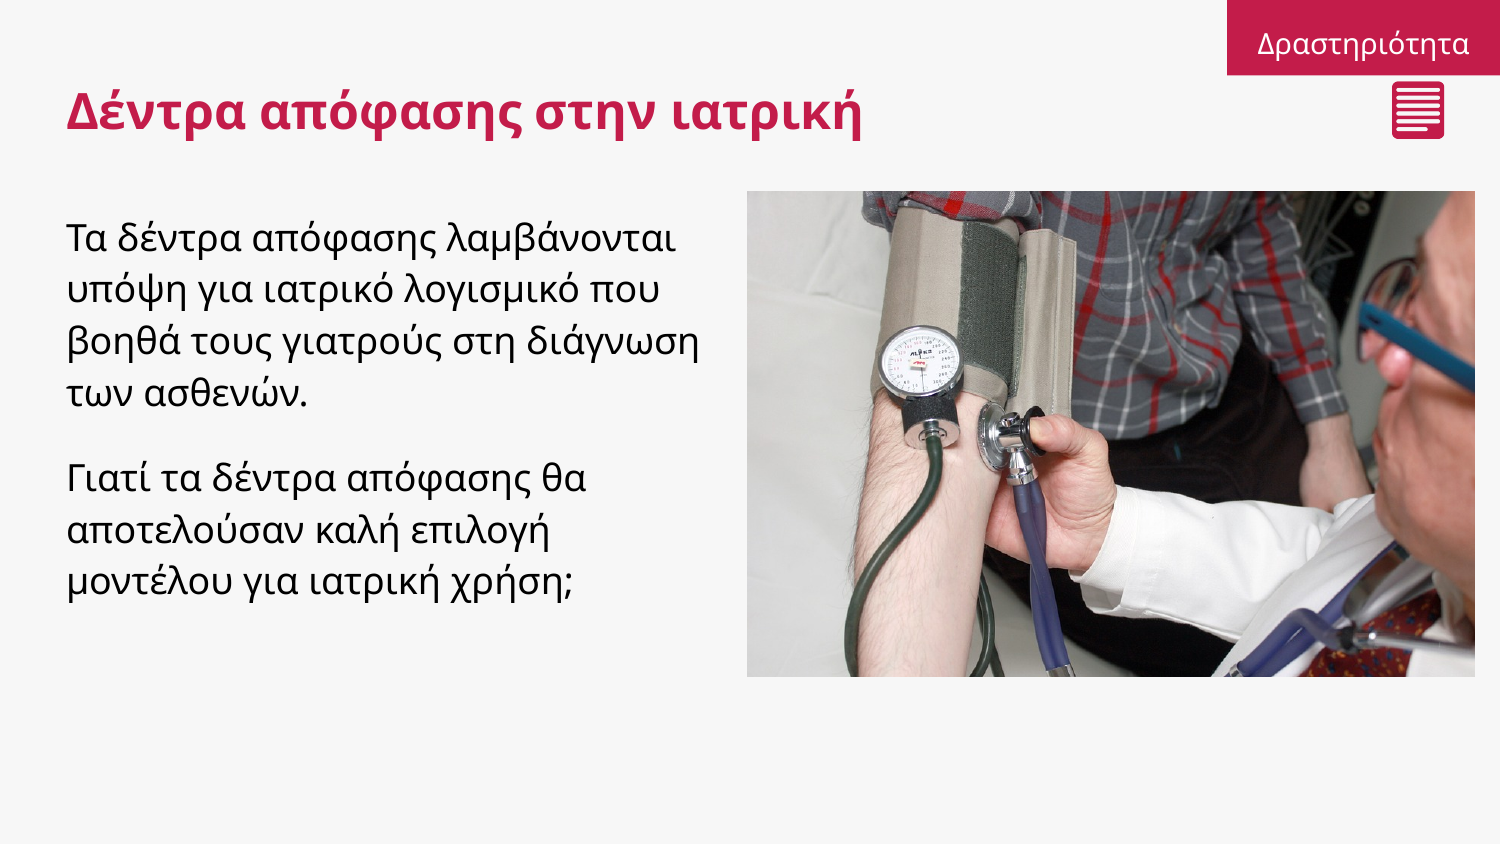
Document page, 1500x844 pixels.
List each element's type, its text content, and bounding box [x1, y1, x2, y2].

subtitle Δραστηριότητα [1237, 4, 1491, 68]
picture [1387, 78, 1450, 141]
picture [747, 191, 1476, 677]
list Τα δέντρα απόφασης λαμβάνονται υπόψη για ιατρικό λογισμικό που βοηθά τους γιατρούς στη διάγνωση των ασθενών. Γιατί τα δέντρα απόφασης θα αποτελούσαν καλή επιλογή μοντέλου για ιατρική χρήση; [51, 191, 723, 793]
title Δέντρα απόφασης στην ιατρική [51, 52, 1449, 167]
